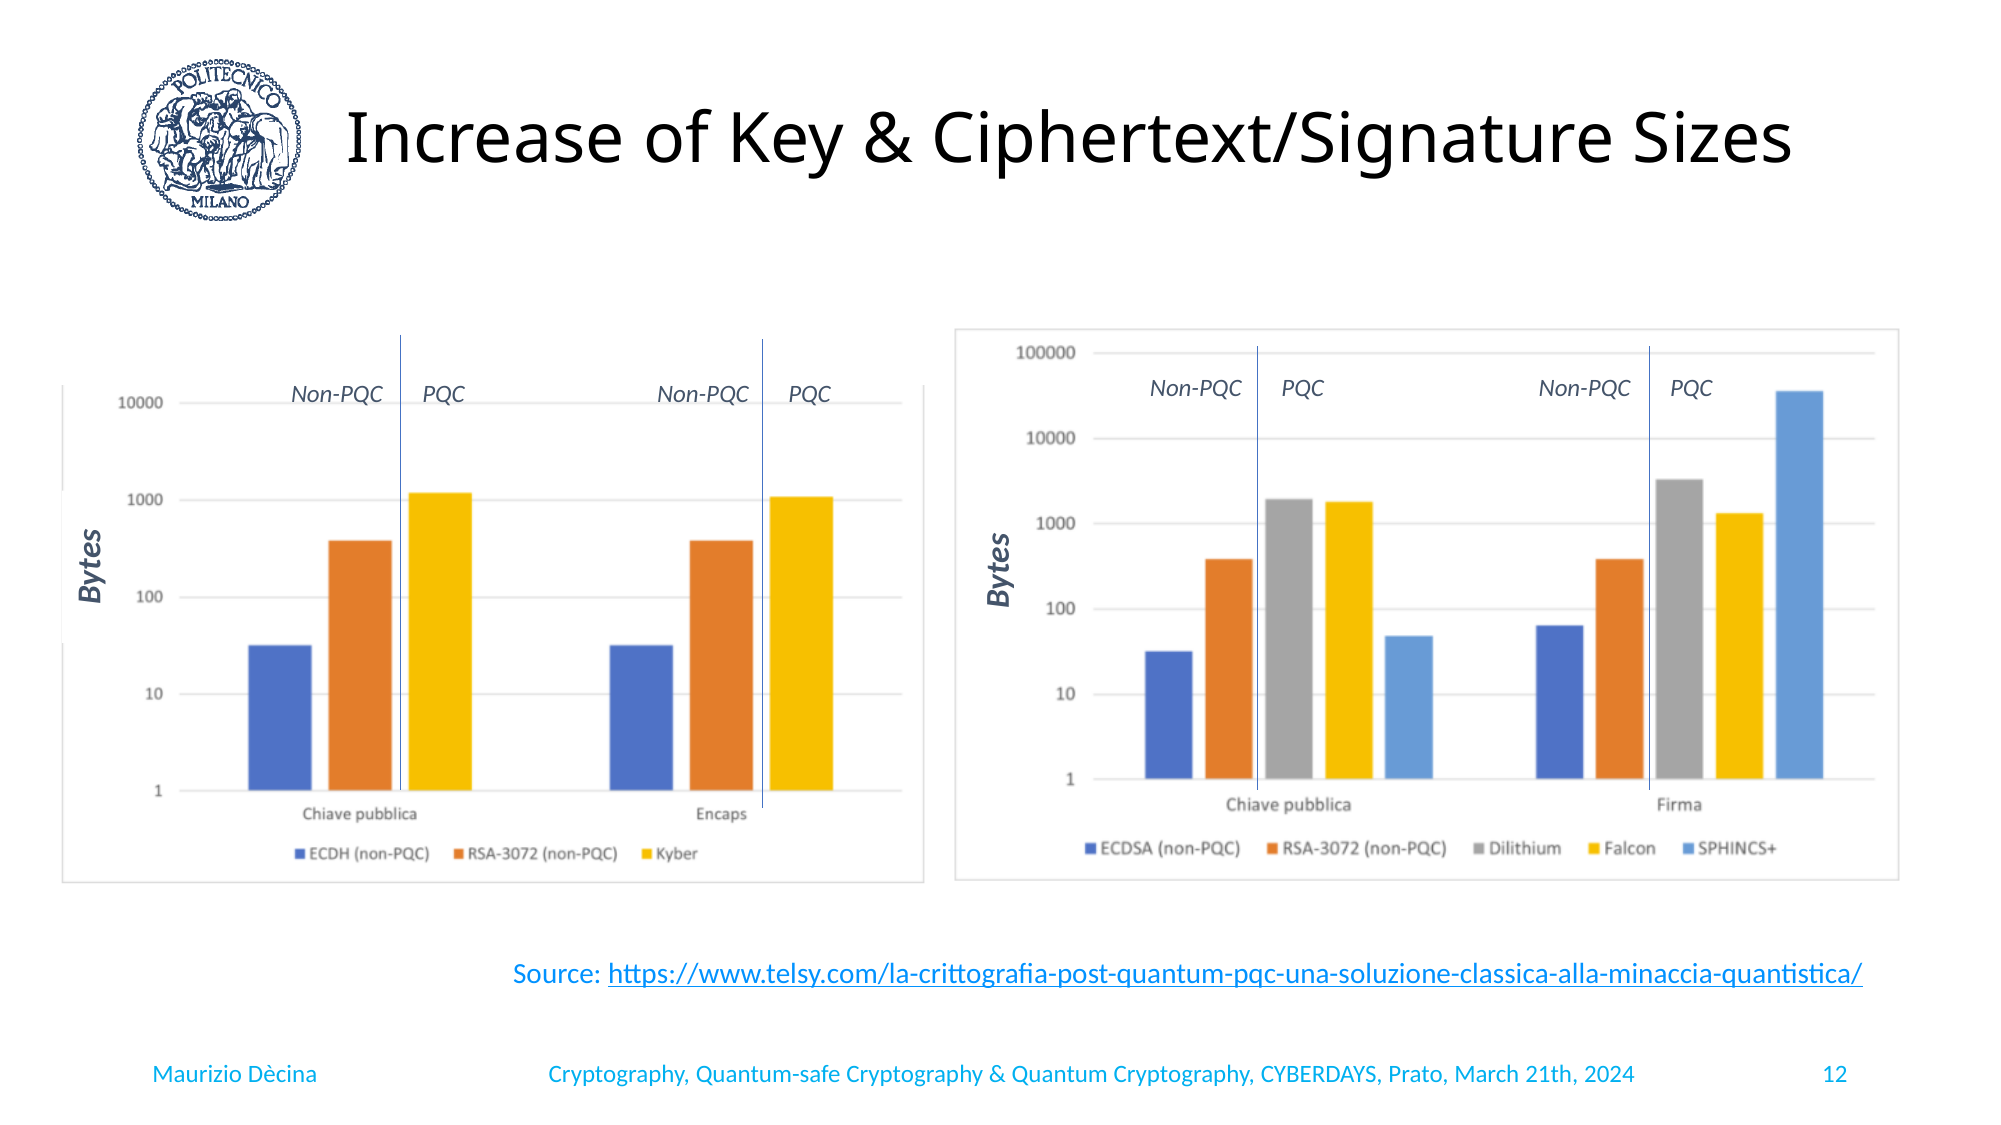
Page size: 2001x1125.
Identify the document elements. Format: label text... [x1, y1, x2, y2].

title Increase of Key & Ciphertext/Signature Sizes [331, 59, 1863, 221]
footer Cryptography, Quantum-safe Cryptography & Quantum Cryptography, CYBERDAYS, Prato, March 21th, 2024 [510, 1042, 1675, 1103]
slide_number Maurizio Dècina [137, 1042, 510, 1103]
text_box [342, 60, 1863, 221]
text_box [45, 327, 1955, 998]
picture [137, 59, 301, 221]
slide_number 12 [1734, 1042, 1863, 1103]
